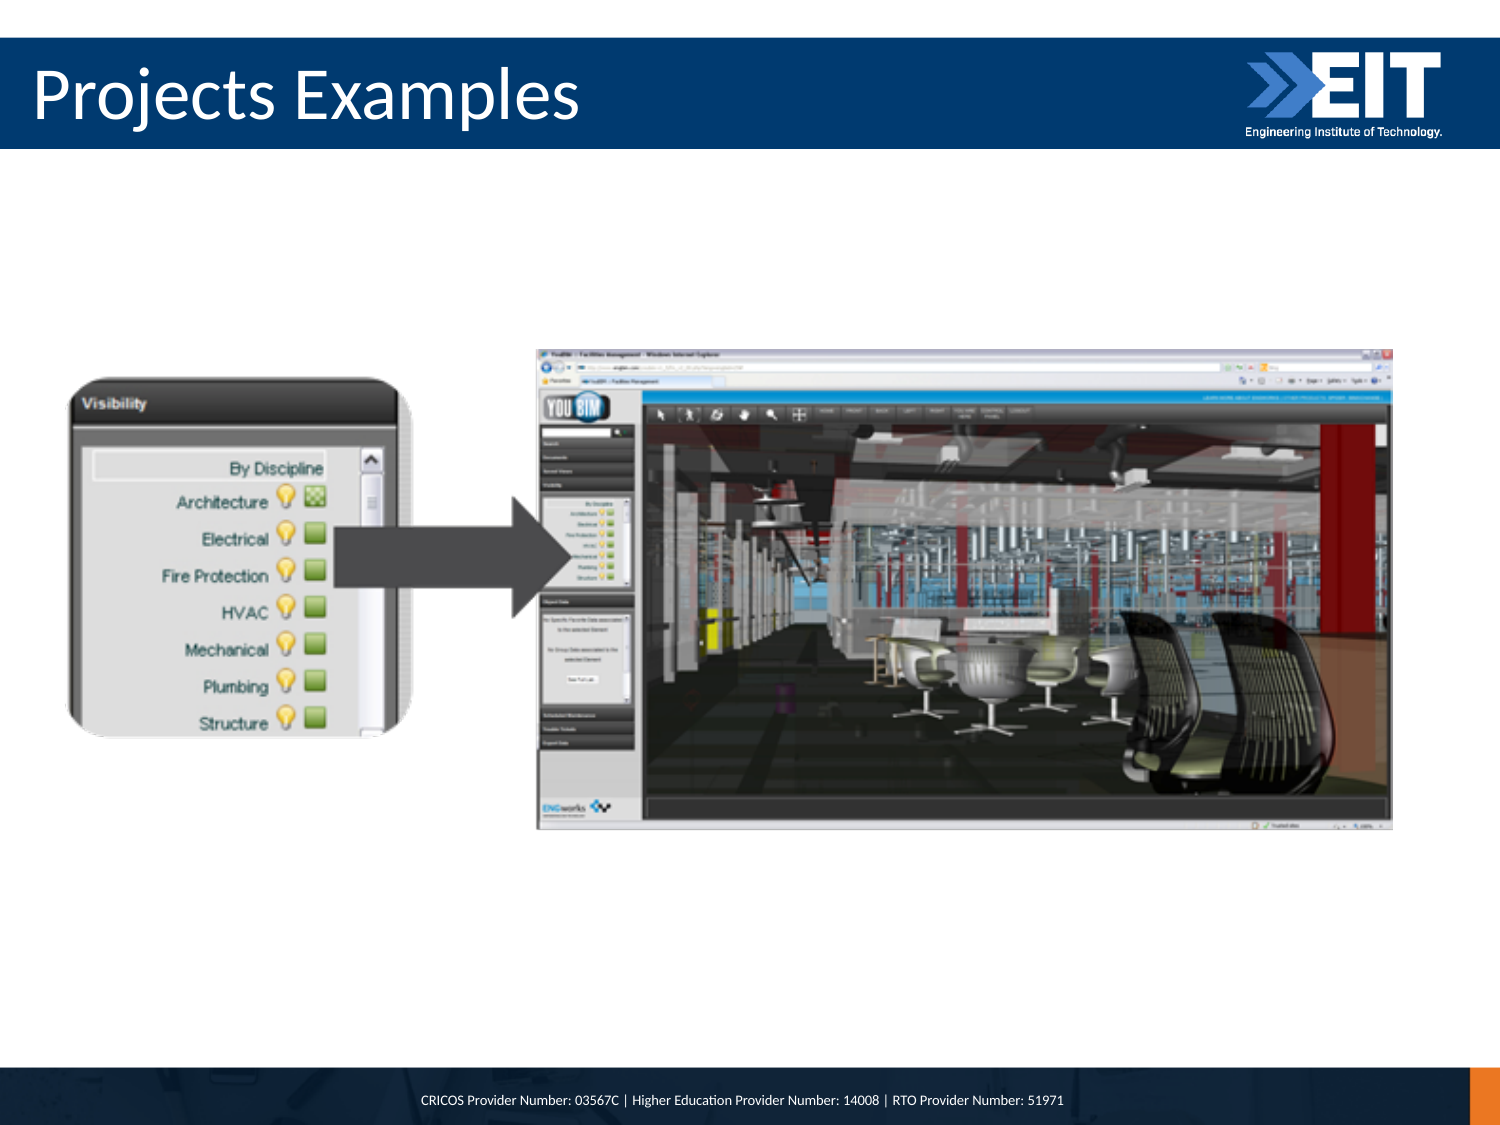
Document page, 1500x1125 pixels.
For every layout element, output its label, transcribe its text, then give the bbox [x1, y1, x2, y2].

title Projects Examples [17, 37, 1238, 149]
picture [0, 0, 1500, 37]
picture [0, 39, 1500, 1125]
